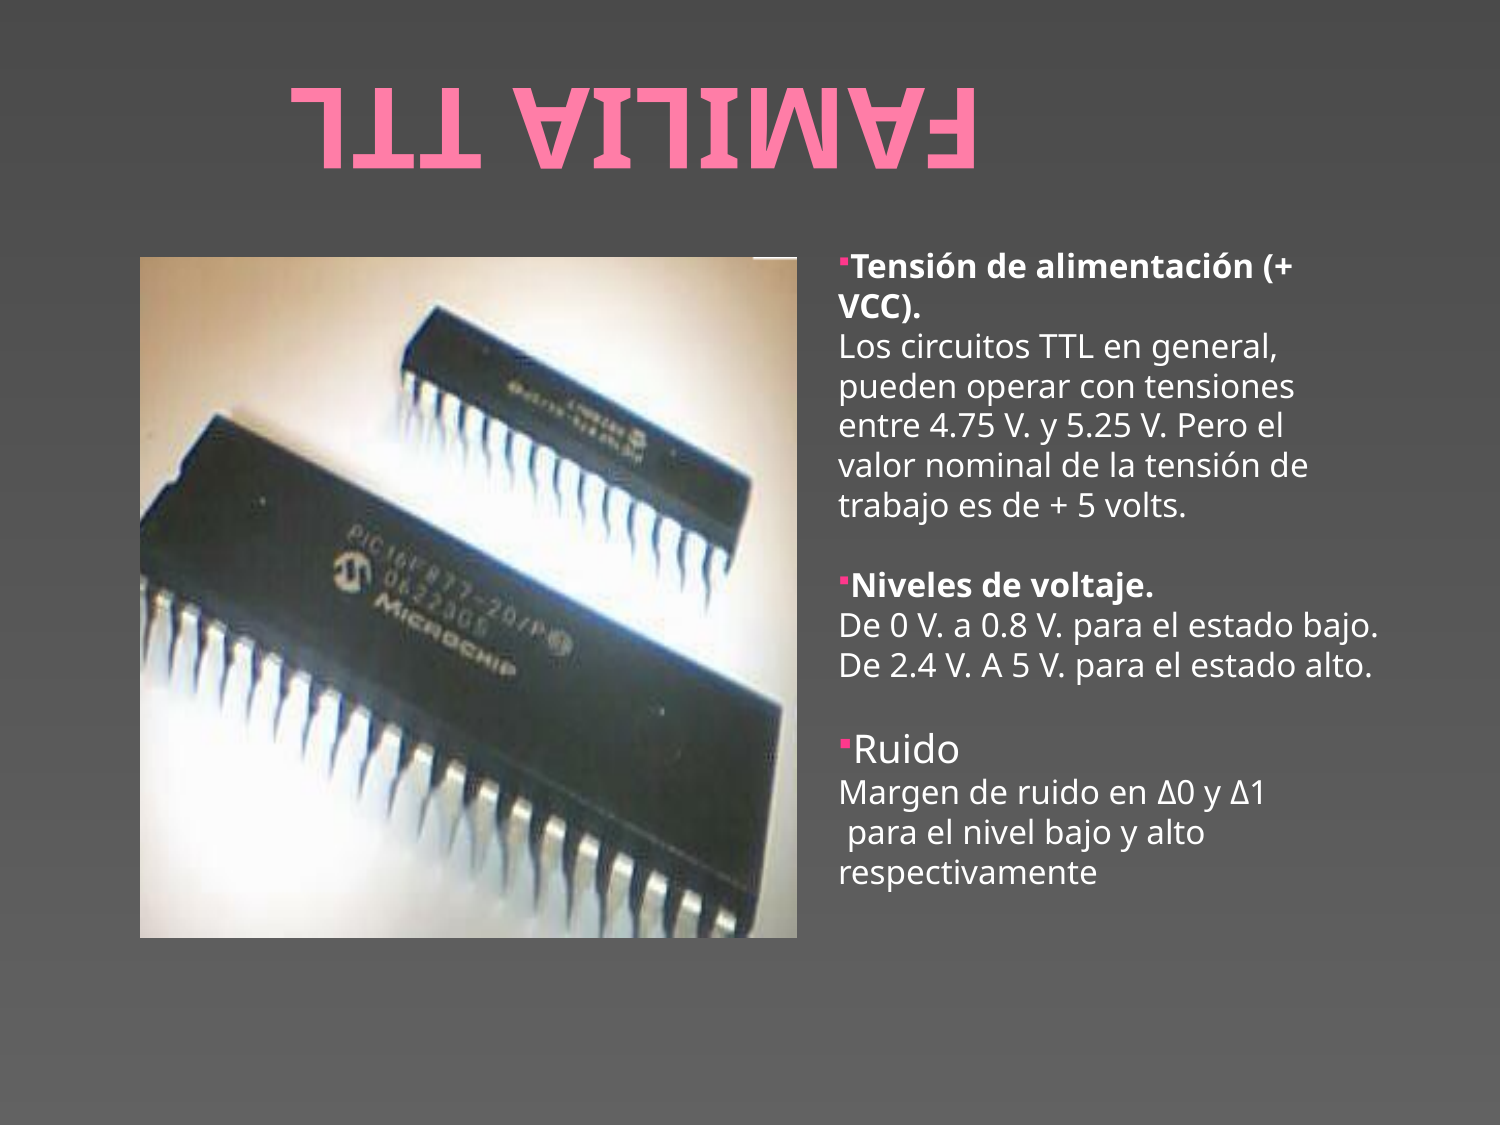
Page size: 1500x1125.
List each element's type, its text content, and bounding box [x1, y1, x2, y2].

title Familia ttl [269, 58, 1245, 209]
list Tensión de alimentación (+ VCC). Los circuitos TTL en general, pueden operar con tensiones entre 4.75 V. y 5.25 V. Pero el valor nominal de la tensión de trabajo es de + 5 volts. Niveles de voltaje. De 0 V. a 0.8 V. para el estado bajo. De 2.4 V. A 5 V. para el estado alto. Ruido Margen de ruido en Δ0 y Δ1 para el nivel bajo y alto respectivamente [820, 237, 1397, 928]
picture [140, 257, 798, 938]
